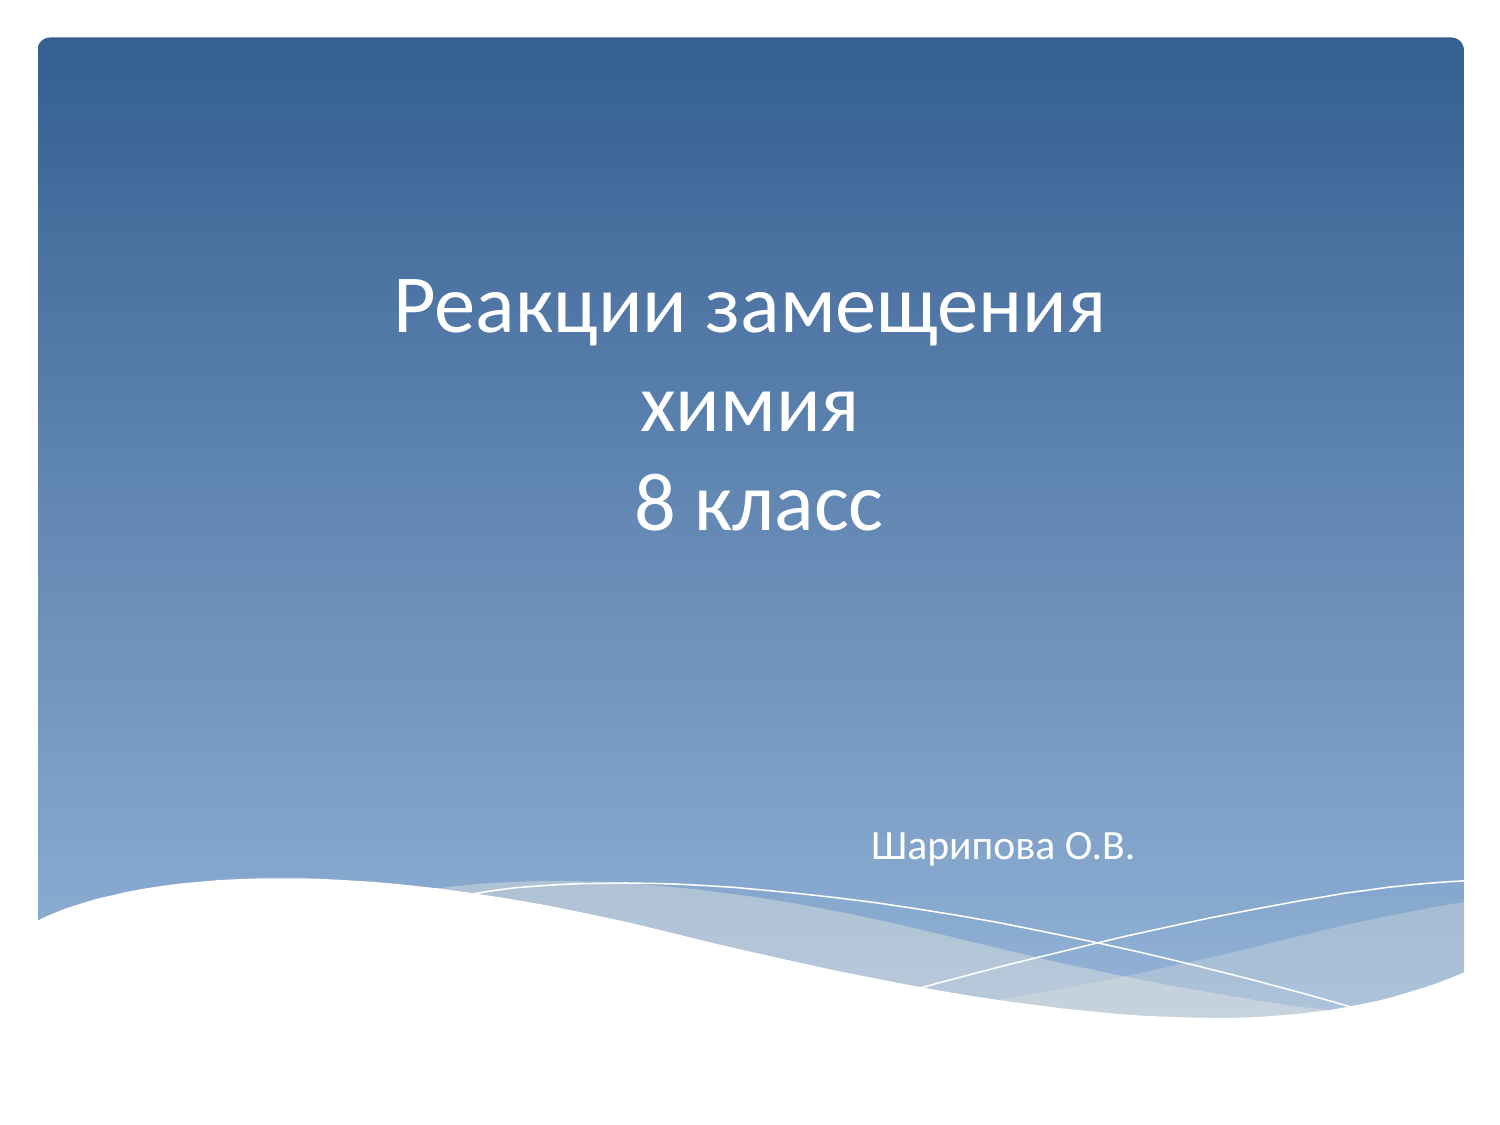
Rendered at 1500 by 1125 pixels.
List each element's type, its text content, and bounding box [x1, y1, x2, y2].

subtitle Шарипова О.В. [478, 810, 1500, 1053]
title Реакции замещения химия 8 класс [112, 262, 1388, 555]
